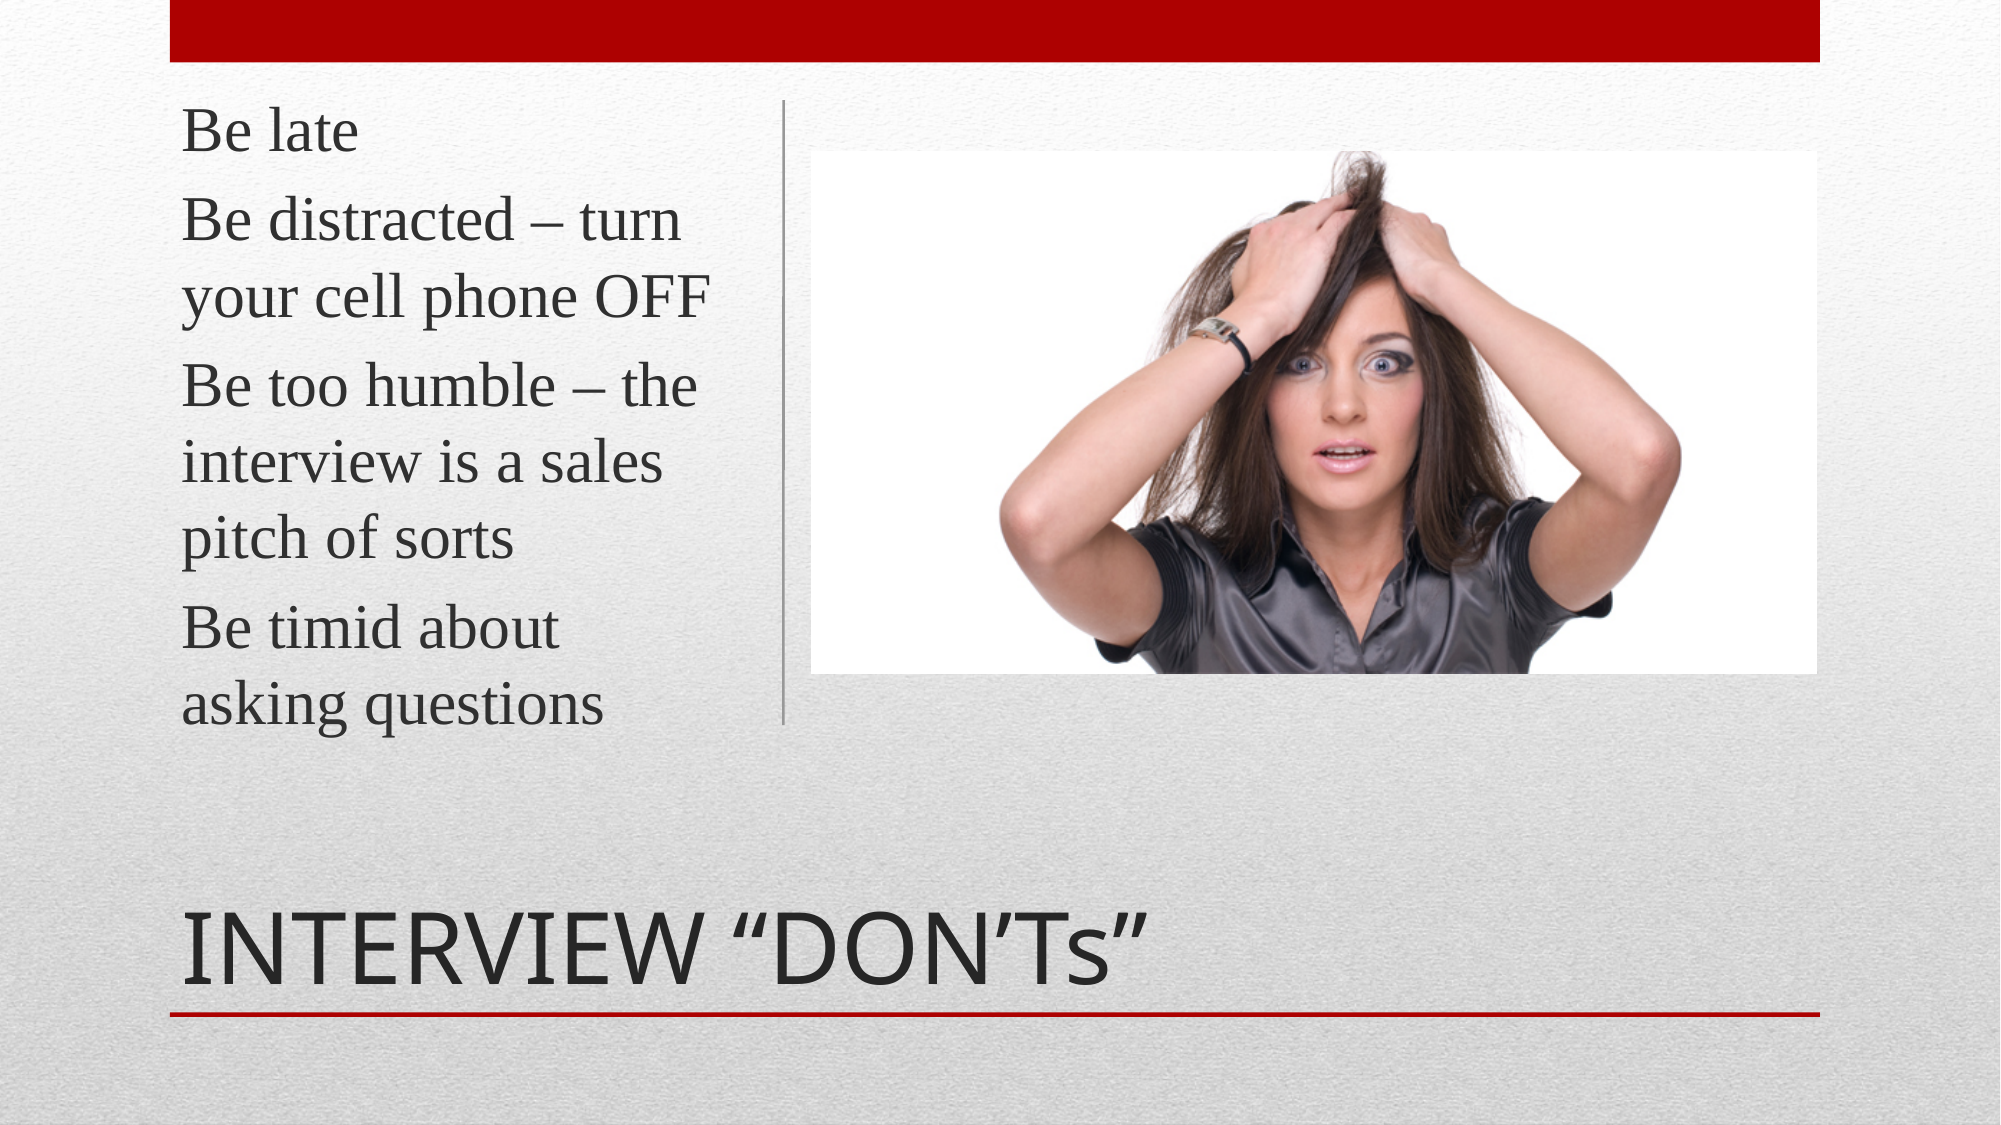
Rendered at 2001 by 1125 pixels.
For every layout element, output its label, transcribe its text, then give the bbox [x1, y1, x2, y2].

list Be late Be distracted – turn your cell phone OFF Be too humble – the interview is a sales pitch of sorts Be timid about asking questions [166, 75, 752, 750]
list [810, 150, 1818, 675]
title INTERVIEW “DON’Ts” [166, 750, 1651, 1013]
